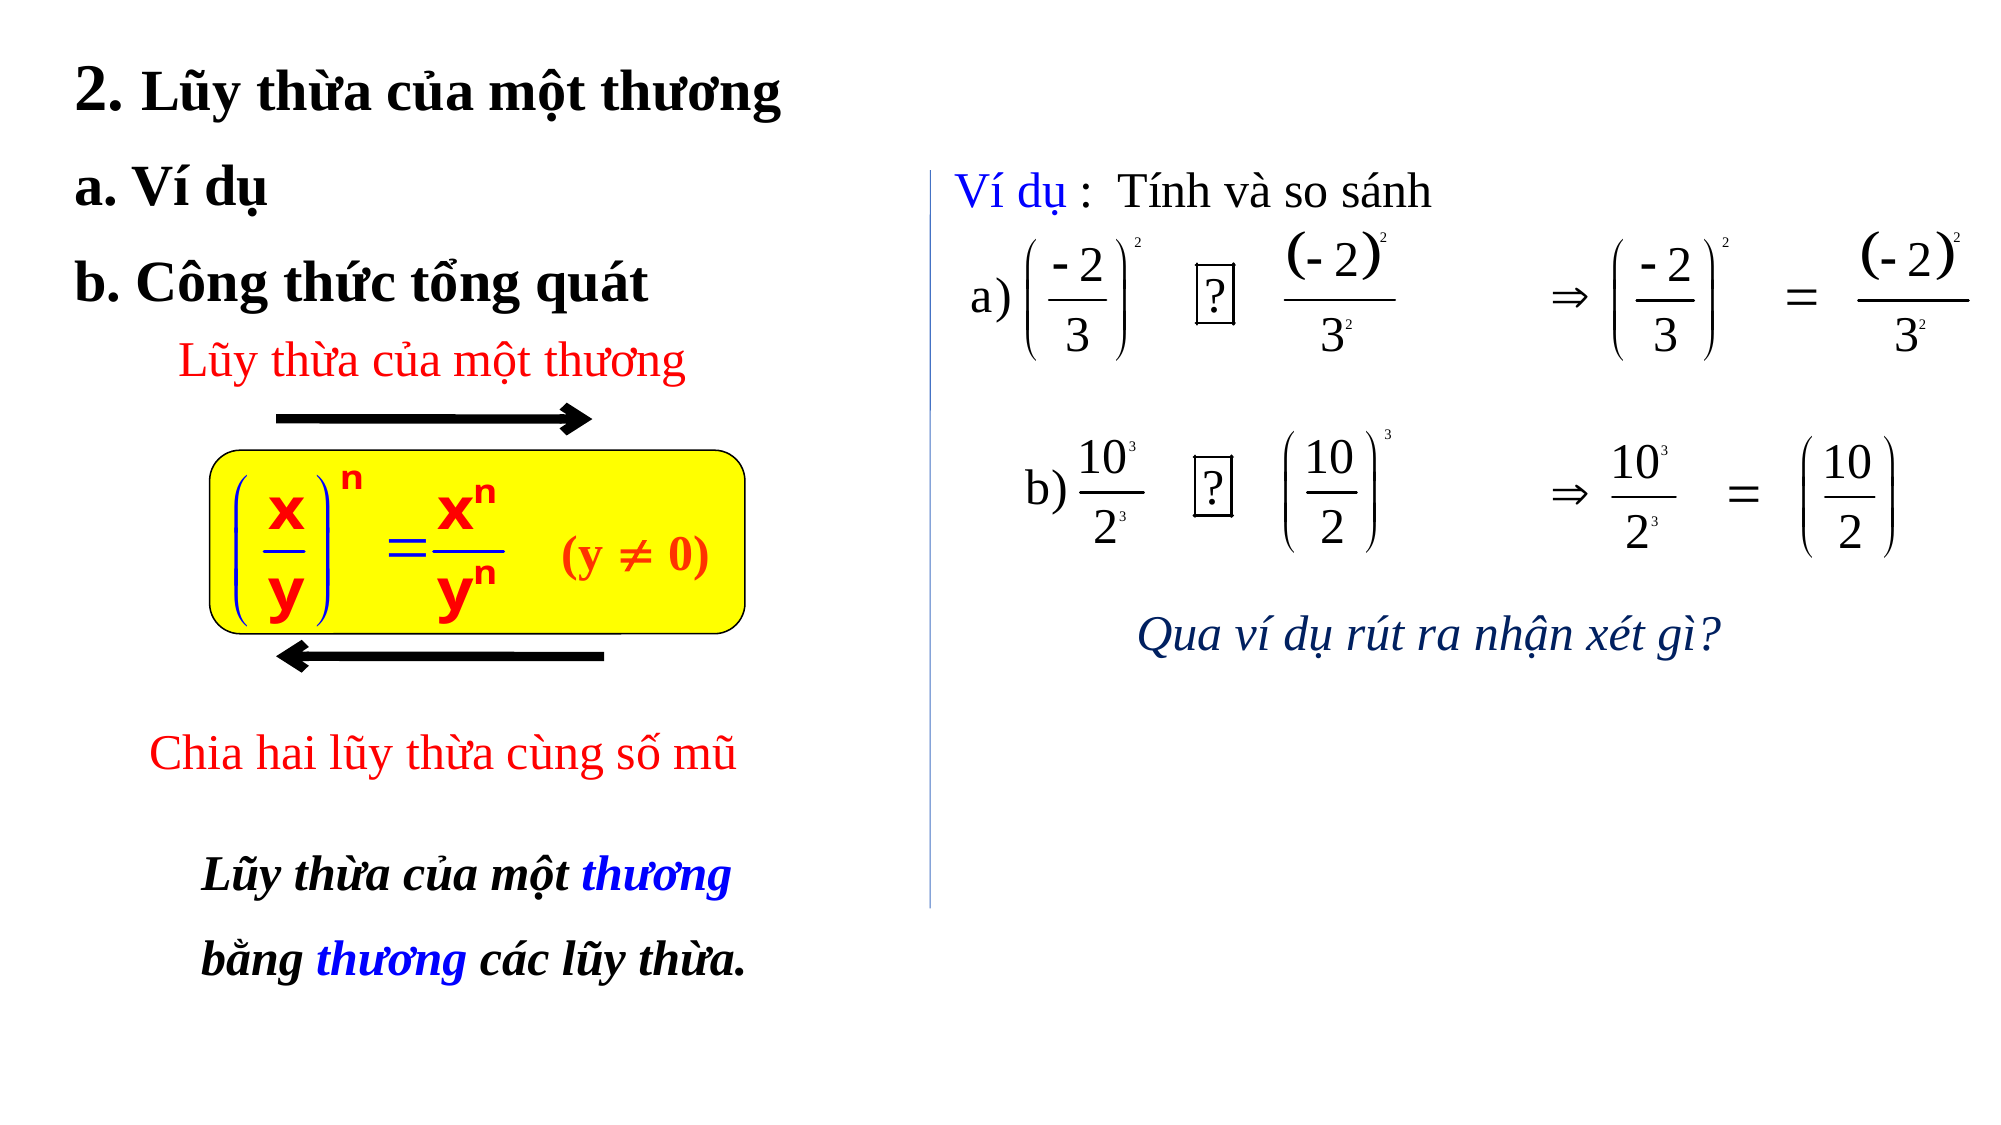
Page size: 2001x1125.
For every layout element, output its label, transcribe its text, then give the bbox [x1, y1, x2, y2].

text_box b. Công thức tổng quát [59, 235, 693, 321]
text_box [209, 450, 773, 638]
text_box 2. Lũy thừa của một thương [42, 36, 860, 131]
text_box Lũy thừa của một thương [163, 318, 715, 454]
text_box Chia hai lũy thừa cùng số mũ [134, 711, 768, 847]
text_box Qua ví dụ rút ra nhận xét gì? [1121, 593, 1942, 669]
text_box Lũy thừa của một thương bằng thương các lũy thừa. [186, 832, 819, 993]
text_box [967, 225, 1450, 367]
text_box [1548, 225, 1974, 368]
text_box Ví dụ : Tính và so sánh [939, 150, 1737, 225]
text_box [1022, 423, 1396, 560]
text_box a. Ví dụ [59, 139, 329, 225]
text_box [1548, 430, 1905, 564]
